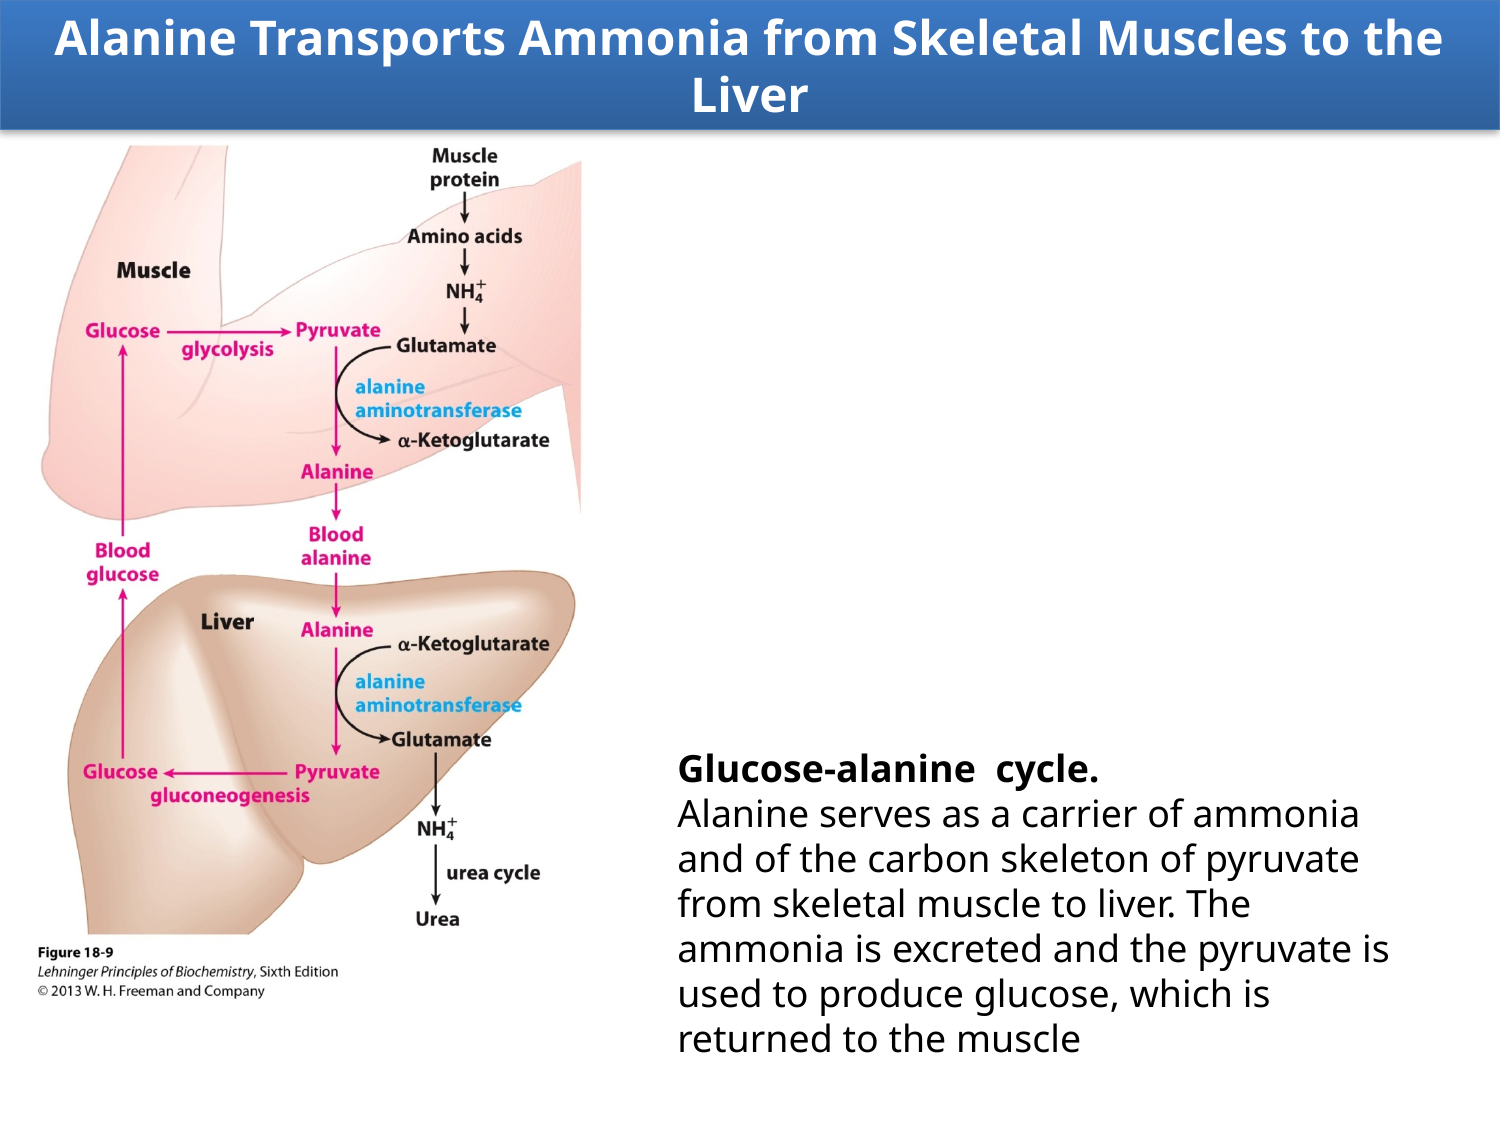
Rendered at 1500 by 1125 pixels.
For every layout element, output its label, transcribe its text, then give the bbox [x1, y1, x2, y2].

text_box Alanine Transports Ammonia from Skeletal Muscles to the Liver [0, 0, 1500, 130]
picture [31, 137, 588, 1001]
text_box Glucose-alanine cycle. Alanine serves as a carrier of ammonia and of the carbon skeleton of pyruvate from skeletal muscle to liver. The ammonia is excreted and the pyruvate is used to produce glucose, which is returned to the muscle [662, 737, 1438, 1068]
